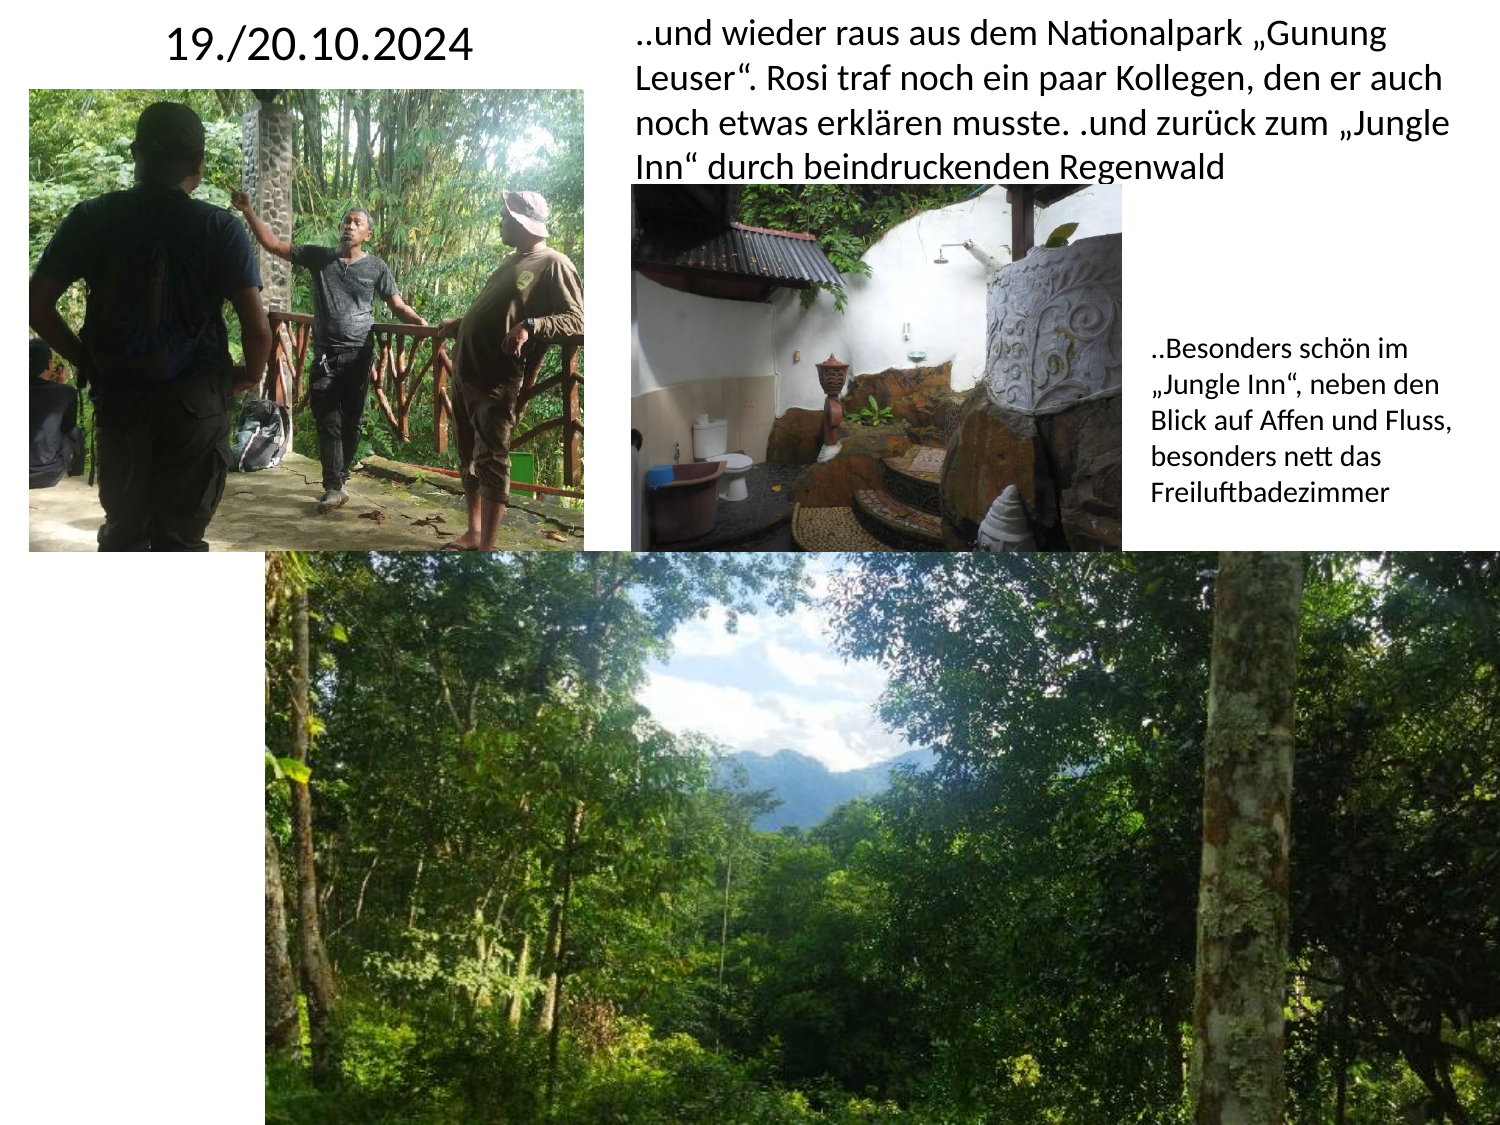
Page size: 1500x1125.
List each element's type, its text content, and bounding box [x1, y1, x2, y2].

text_box ..Besonders schön im „Jungle Inn“, neben den Blick auf Affen und Fluss, besonders nett das Freiluftbadezimmer [1135, 320, 1497, 518]
picture [29, 89, 1500, 1125]
text_box 19./20.10.2024 [17, 12, 621, 70]
list ..und wieder raus aus dem Nationalpark „Gunung Leuser“. Rosi traf noch ein paar Kollegen, den er auch noch etwas erklären musste. .und zurück zum „Jungle Inn“ durch beindruckenden Regenwald [620, 0, 1500, 197]
